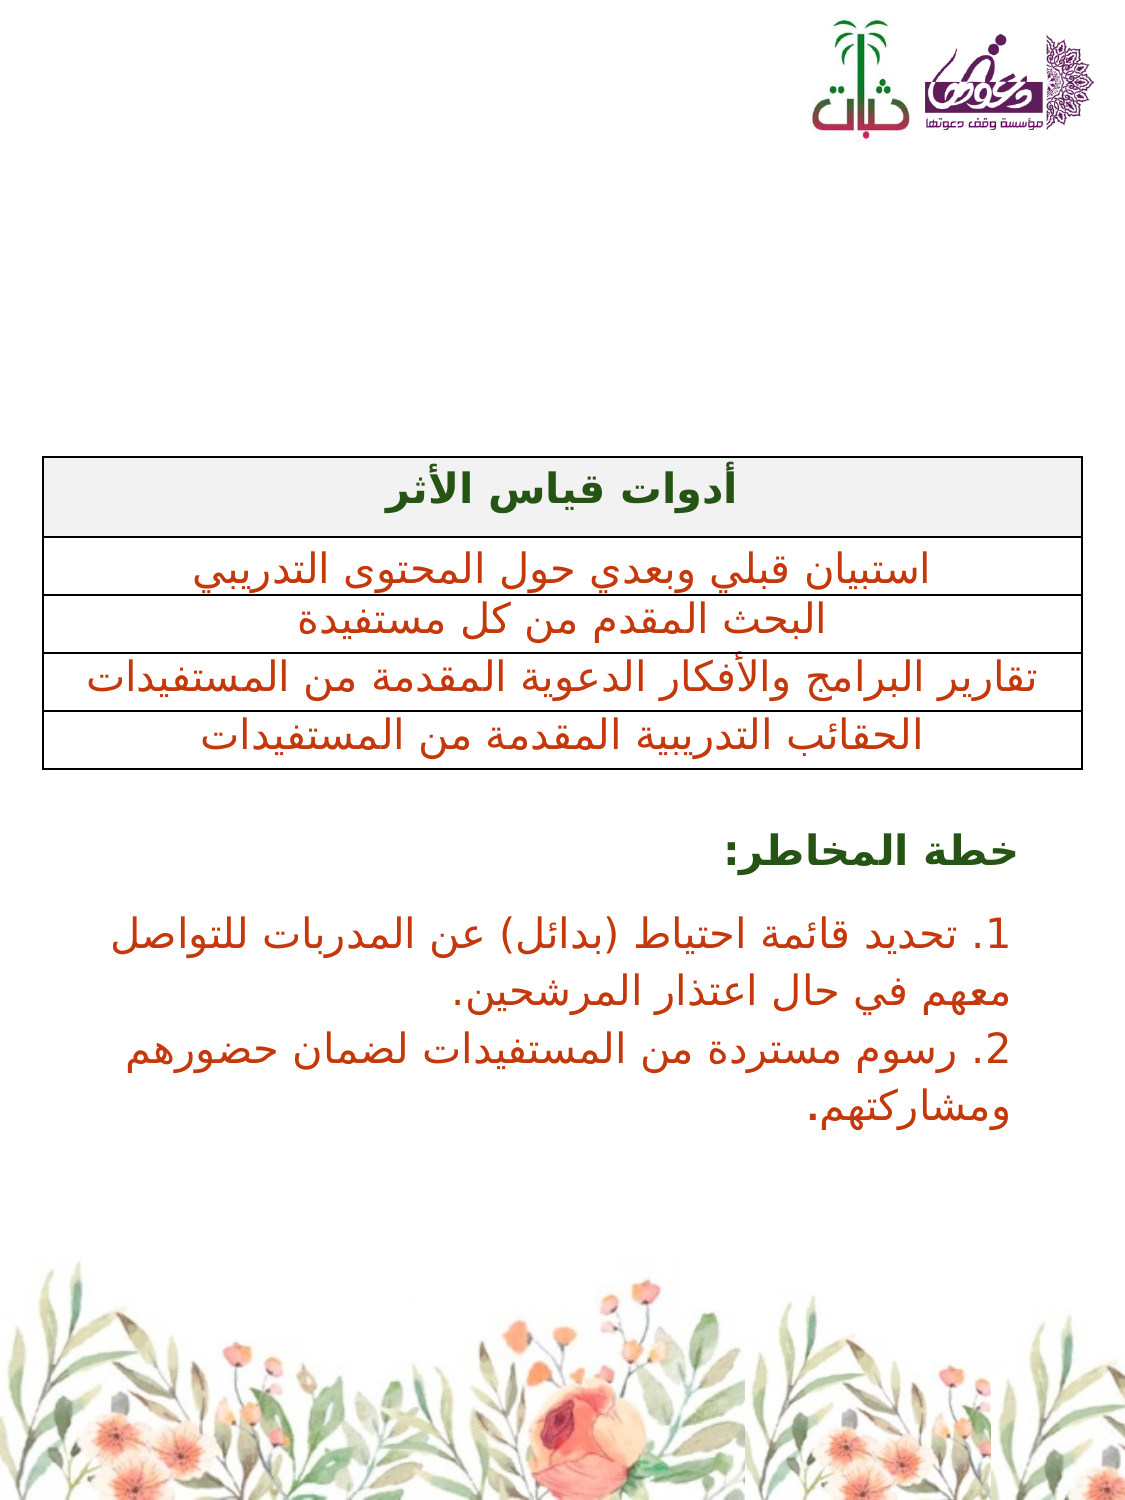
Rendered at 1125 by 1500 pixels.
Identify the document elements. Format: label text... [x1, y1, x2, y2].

text_box خطة المخاطر: [708, 808, 1035, 882]
table_header أدوات قياس الأثر [44, 458, 1081, 536]
table_cell استبيان قبلي وبعدي حول المحتوى التدريبي [44, 538, 1081, 594]
text_box 1. تحديد قائمة احتياط (بدائل) عن المدربات للتواصل معهم في حال اعتذار المرشحين. 2. رسوم مستردة من المستفيدات لضمان حضورهم ومشاركتهم. [24, 891, 1027, 1187]
picture [810, 17, 913, 143]
table_cell البحث المقدم من كل مستفيدة [44, 596, 1081, 652]
table_cell تقارير البرامج والأفكار الدعوية المقدمة من المستفيدات [44, 654, 1081, 710]
picture [0, 1229, 1125, 1500]
picture [925, 34, 1095, 131]
table_cell الحقائب التدريبية المقدمة من المستفيدات [44, 712, 1081, 768]
